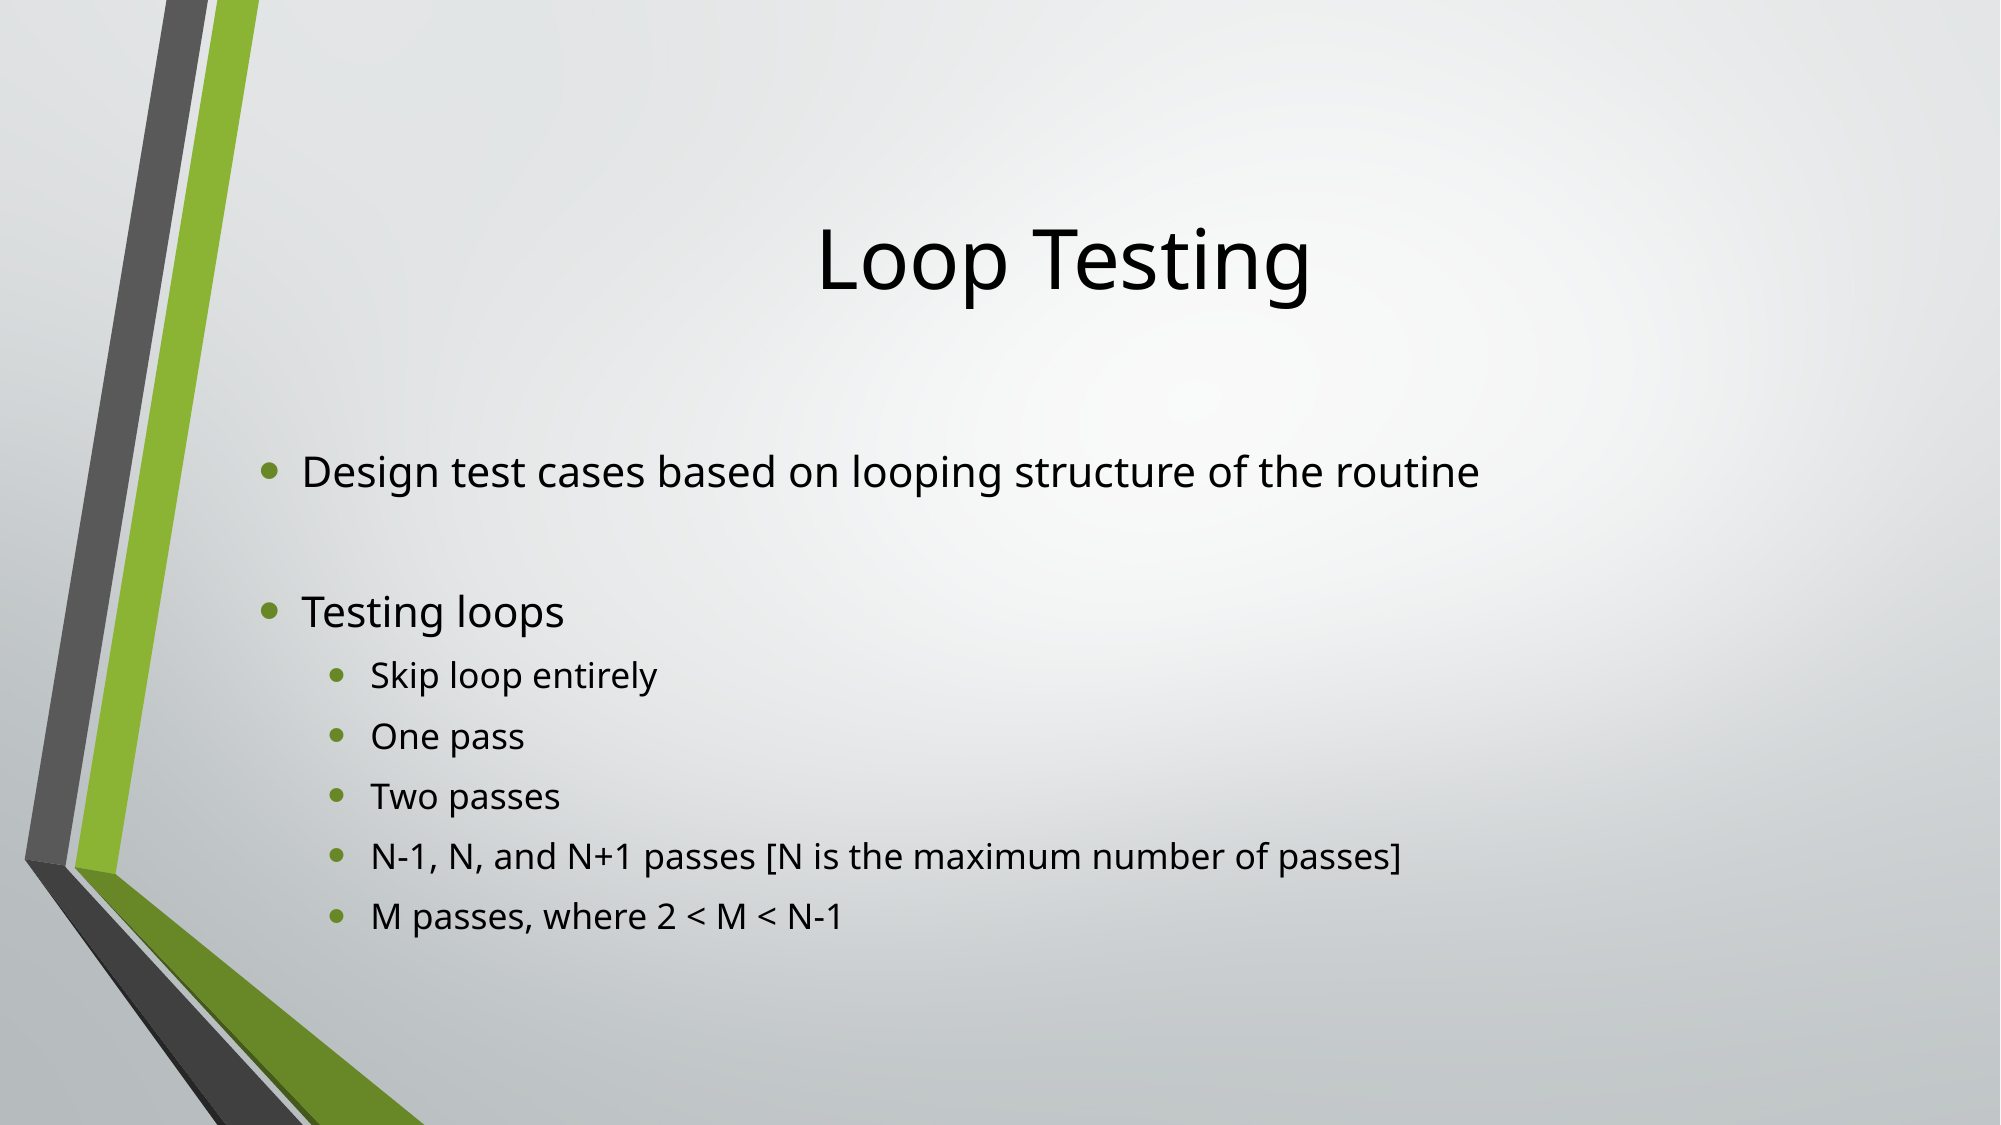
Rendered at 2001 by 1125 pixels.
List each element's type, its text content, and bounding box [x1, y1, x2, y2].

title Loop Testing [243, 112, 1887, 400]
list Design test cases based on looping structure of the routine Testing loops Skip loop entirely One pass Two passes N-1, N, and N+1 passes [N is the maximum number of passes] M passes, where 2 < M < N-1 [243, 437, 1887, 950]
